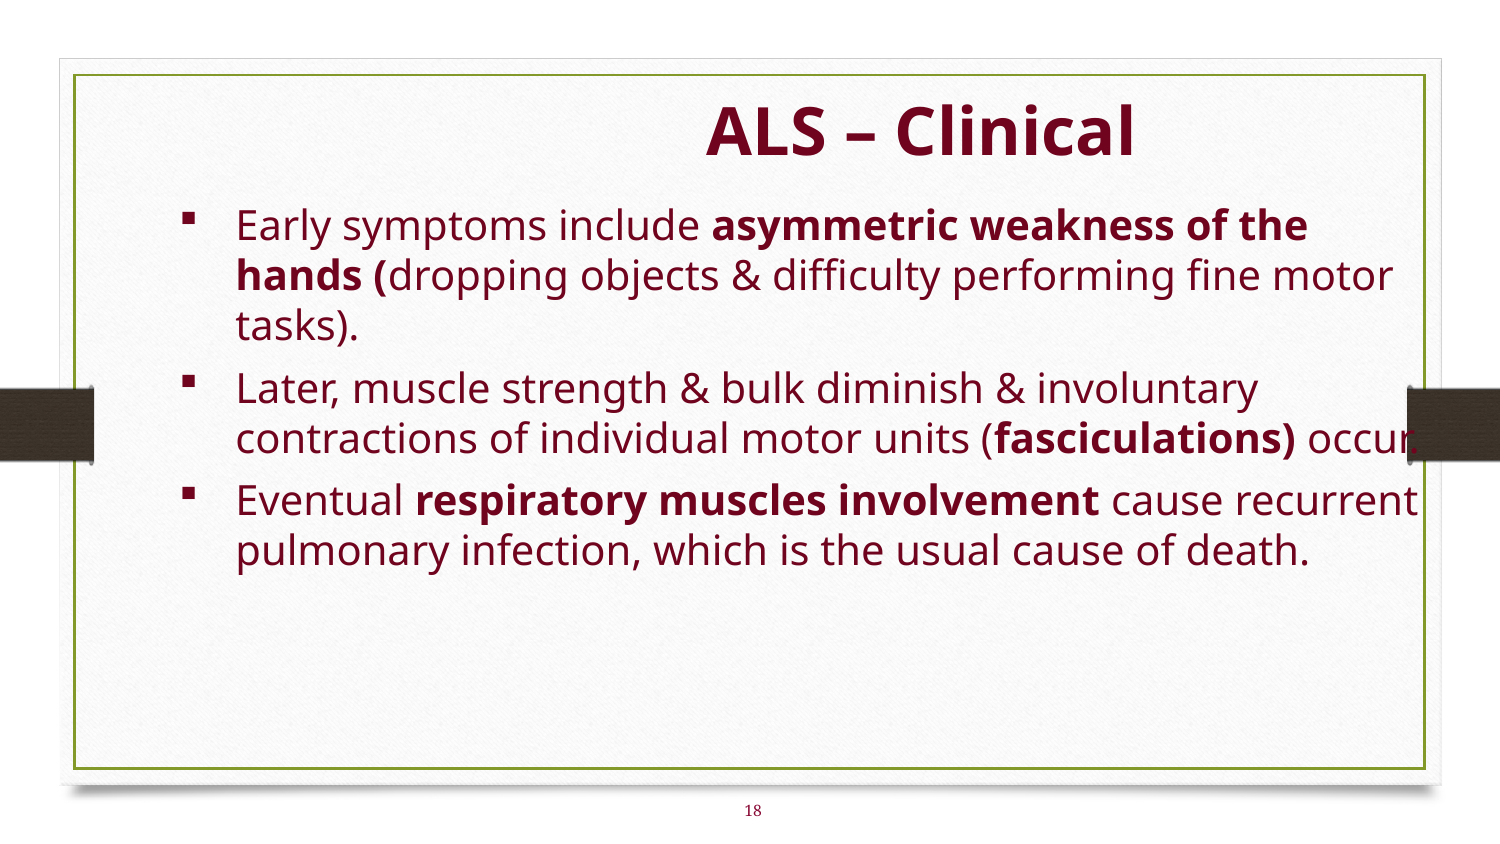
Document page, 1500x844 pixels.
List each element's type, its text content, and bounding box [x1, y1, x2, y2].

title ALS – Clinical [342, 53, 1500, 204]
text_box Early symptoms include asymmetric weakness of the hands (dropping objects & difficulty performing fine motor tasks). Later, muscle strength & bulk diminish & involuntary contractions of individual motor units (fasciculations) occur. Eventual respiratory muscles involvement cause recurrent pulmonary infection, which is the usual cause of death. [164, 191, 1442, 582]
slide_number 18 [6, 779, 1500, 844]
picture [0, 0, 1500, 844]
